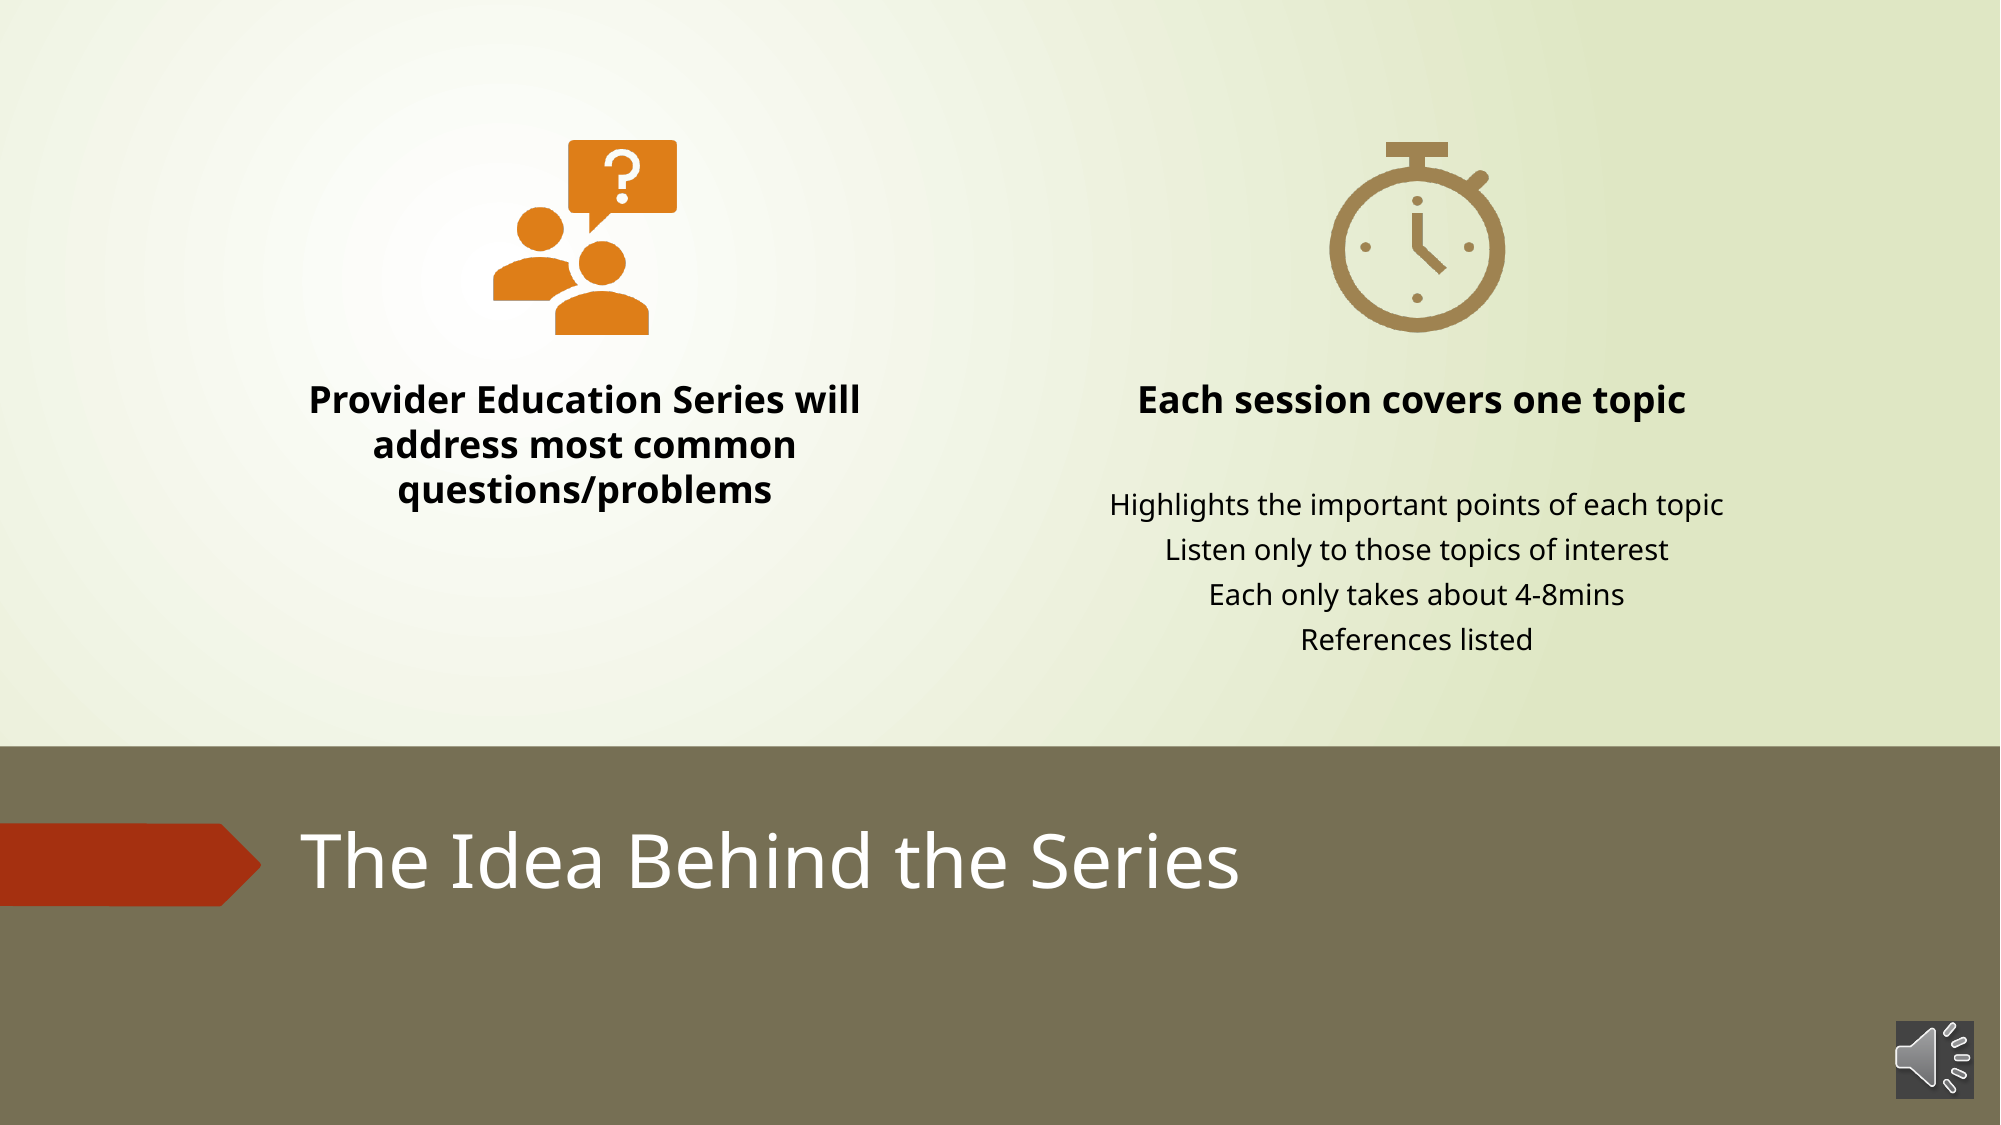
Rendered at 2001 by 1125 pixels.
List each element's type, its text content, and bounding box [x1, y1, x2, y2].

picture [1894, 1019, 1976, 1101]
text_box [0, 745, 2000, 1125]
text_box [0, 0, 2000, 745]
text_box [0, 823, 262, 907]
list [156, 104, 1846, 642]
title The Idea Behind the Series [285, 805, 1888, 987]
